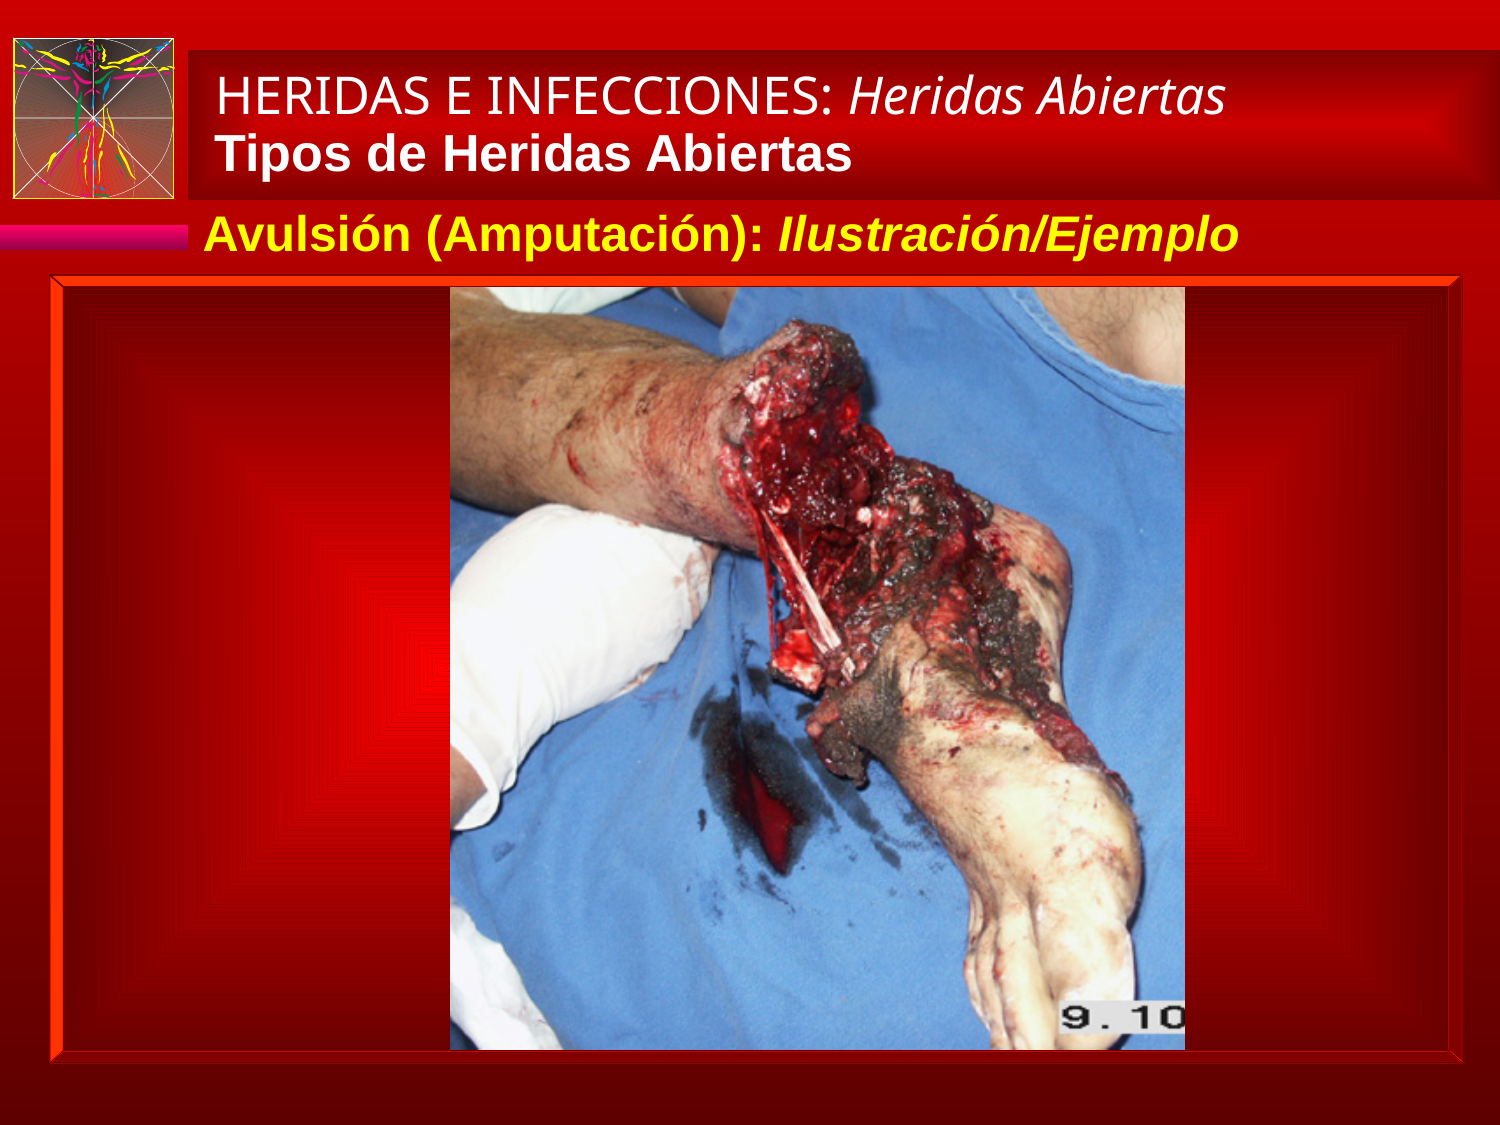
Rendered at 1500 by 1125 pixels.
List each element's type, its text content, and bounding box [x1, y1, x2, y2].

text_box Avulsión (Amputación): Ilustración/Ejemplo [187, 212, 1500, 250]
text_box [49, 274, 1463, 1063]
picture [449, 286, 1186, 1051]
text_box HERIDAS E INFECCIONES: Heridas Abiertas Tipos de Heridas Abiertas [200, 62, 1500, 190]
